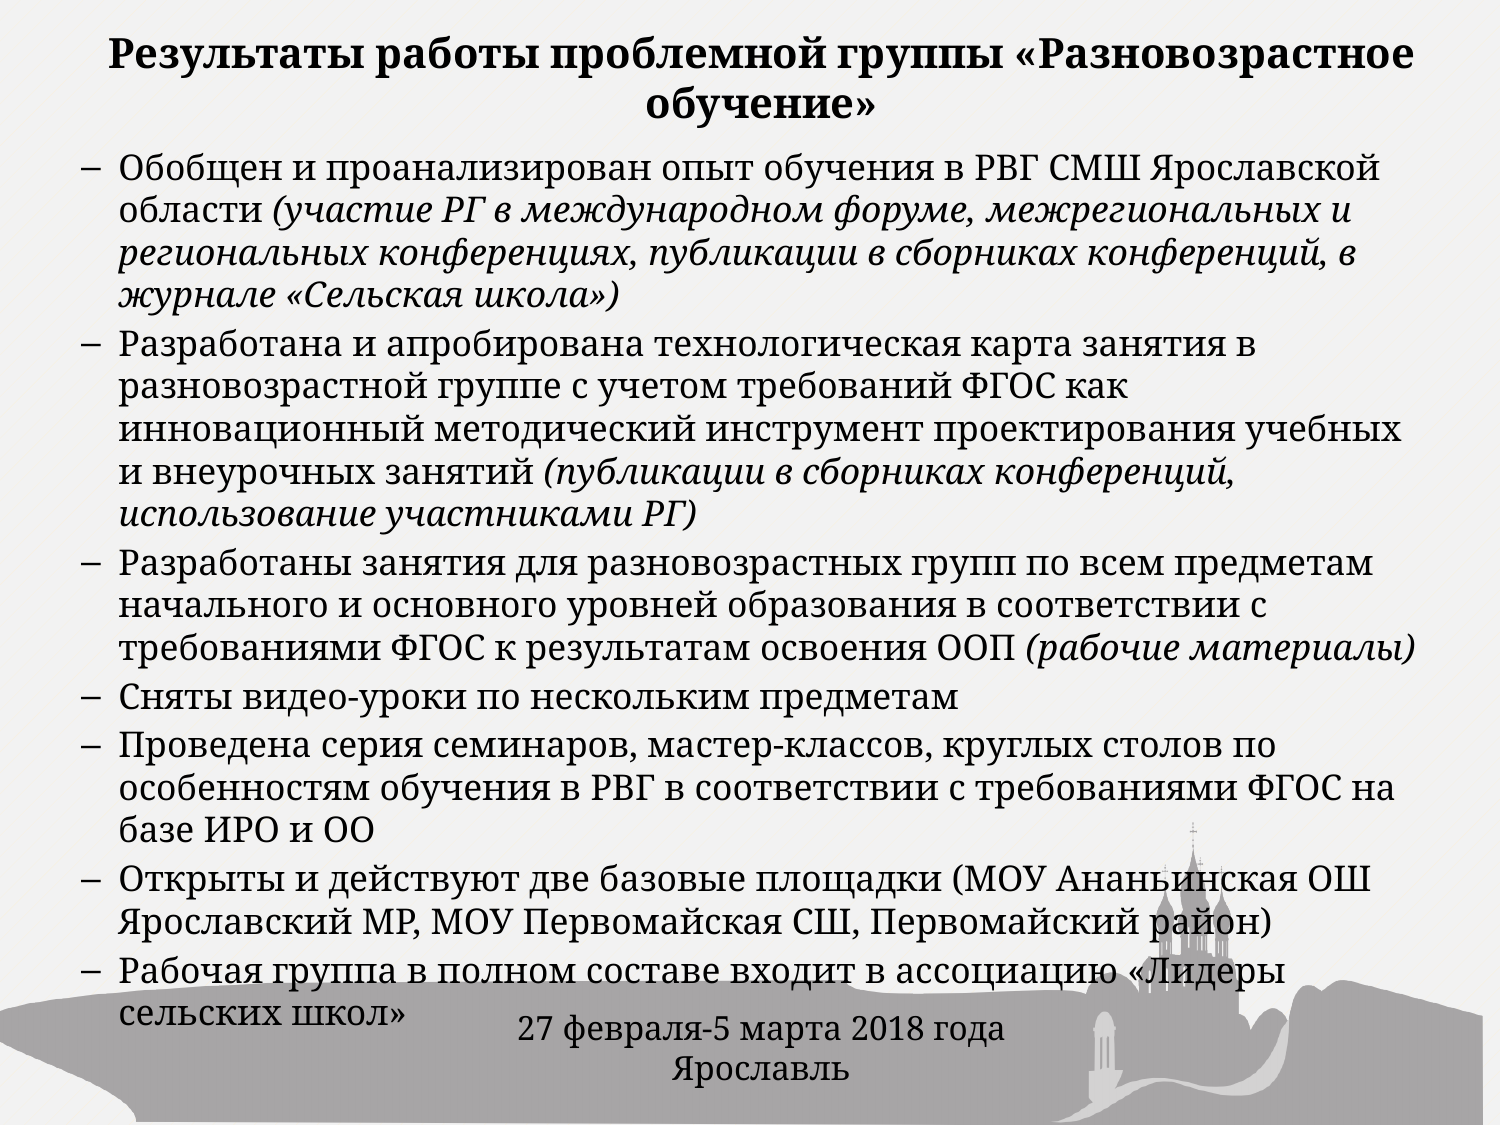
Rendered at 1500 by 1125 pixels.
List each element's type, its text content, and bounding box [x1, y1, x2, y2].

list Обобщен и проанализирован опыт обучения в РВГ СМШ Ярославской области (участие РГ в международном форуме, межрегиональных и региональных конференциях, публикации в сборниках конференций, в журнале «Сельская школа») Разработана и апробирована технологическая карта занятия в разновозрастной группе с учетом требований ФГОС как инновационный методический инструмент проектирования учебных и внеурочных занятий (публикации в сборниках конференций, использование участниками РГ) Разработаны занятия для разновозрастных групп по всем предметам начального и основного уровней образования в соответствии с требованиями ФГОС к результатам освоения ООП (рабочие материалы) Сняты видео-уроки по нескольким предметам Проведена серия семинаров, мастер-классов, круглых столов по особенностям обучения в РВГ в соответствии с требованиями ФГОС на базе ИРО и ОО Открыты и действуют две базовые площадки (МОУ Ананьинская ОШ Ярославский МР, МОУ Первомайская СШ, Первомайский район) Рабочая группа в полном составе входит в ассоциацию «Лидеры сельских школ» [29, 137, 1437, 820]
picture [0, 822, 1483, 1125]
title Результаты работы проблемной группы «Разновозрастное обучение» [86, 19, 1437, 135]
